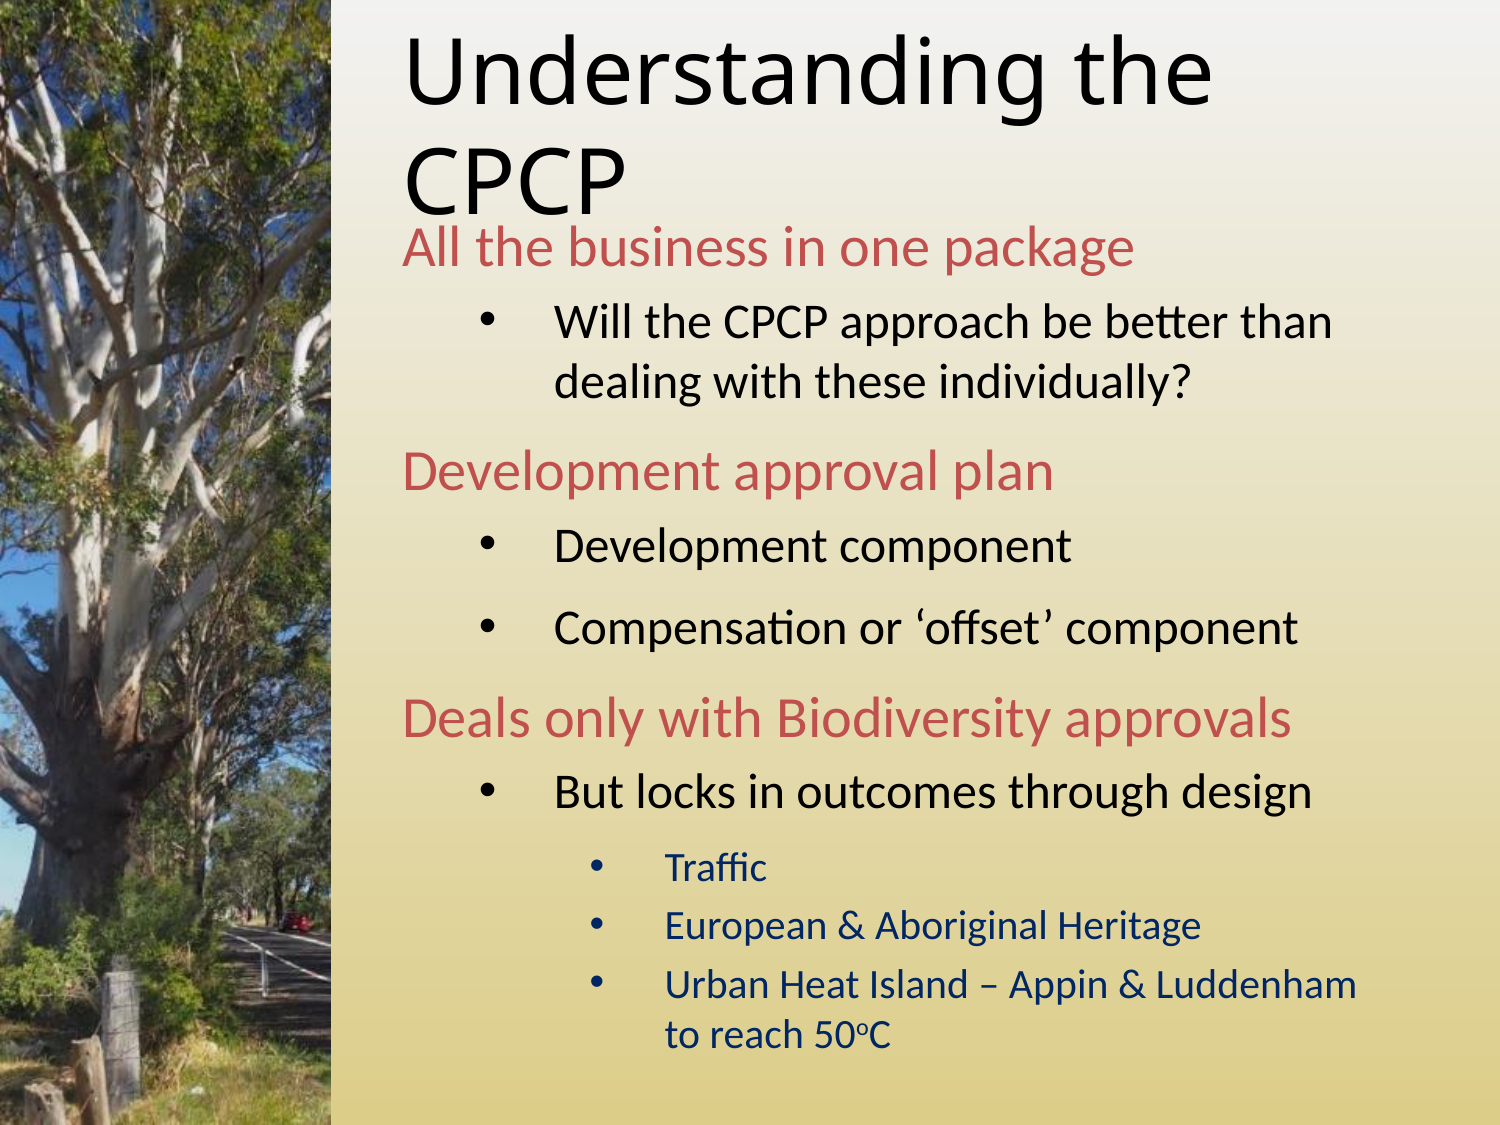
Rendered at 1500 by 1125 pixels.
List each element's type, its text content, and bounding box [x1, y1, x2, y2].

picture [0, 0, 331, 1125]
list All the business in one package Will the CPCP approach be better than dealing with these individually? Development approval plan Development component Compensation or ‘offset’ component Deals only with Biodiversity approvals But locks in outcomes through design Traffic European & Aboriginal Heritage Urban Heat Island – Appin & Luddenham to reach 50oC [387, 200, 1388, 1066]
title Understanding the CPCP [387, 45, 1388, 200]
